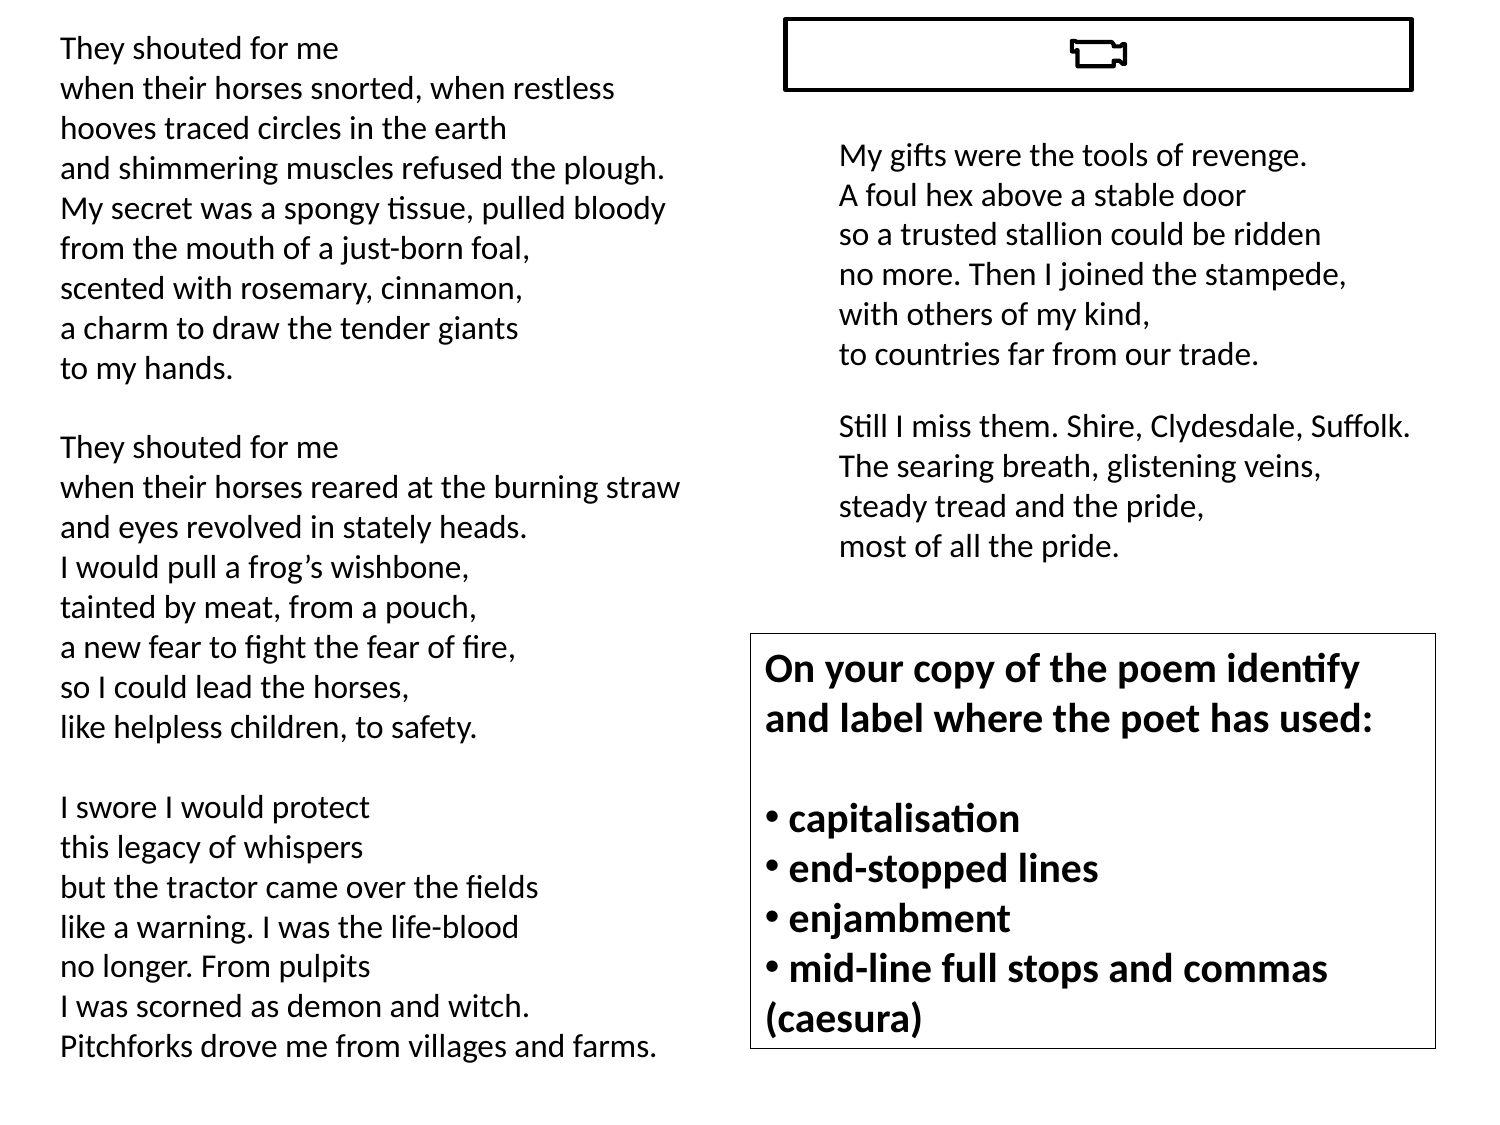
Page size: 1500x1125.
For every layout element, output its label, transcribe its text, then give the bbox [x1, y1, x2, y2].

text_box My gifts were the tools of revenge. A foul hex above a stable door so a trusted stallion could be ridden no more. Then I joined the stampede, with others of my kind, to countries far from our trade. [824, 125, 1371, 425]
text_box [783, 17, 1414, 92]
text_box They shouted for me when their horses snorted, when restless hooves traced circles in the earth and shimmering muscles refused the plough. My secret was a spongy tissue, pulled bloody from the mouth of a just-born foal, scented with rosemary, cinnamon, a charm to draw the tender giants to my hands. They shouted for me when their horses reared at the burning straw and eyes revolved in stately heads. I would pull a frog’s wishbone, tainted by meat, from a pouch, a new fear to fight the fear of fire, so I could lead the horses, like helpless children, to safety. I swore I would protect this legacy of whispers but the tractor came over the fields like a warning. I was the life-blood no longer. From pulpits I was scorned as demon and witch. Pitchforks drove me from villages and farms. [45, 19, 704, 1117]
text_box Still I miss them. Shire, Clydesdale, Suffolk. The searing breath, glistening veins, steady tread and the pride, most of all the pride. [824, 397, 1435, 617]
text_box On your copy of the poem identify and label where the poet has used: capitalisation end-stopped lines enjambment mid-line full stops and commas (caesura) [750, 633, 1436, 1049]
